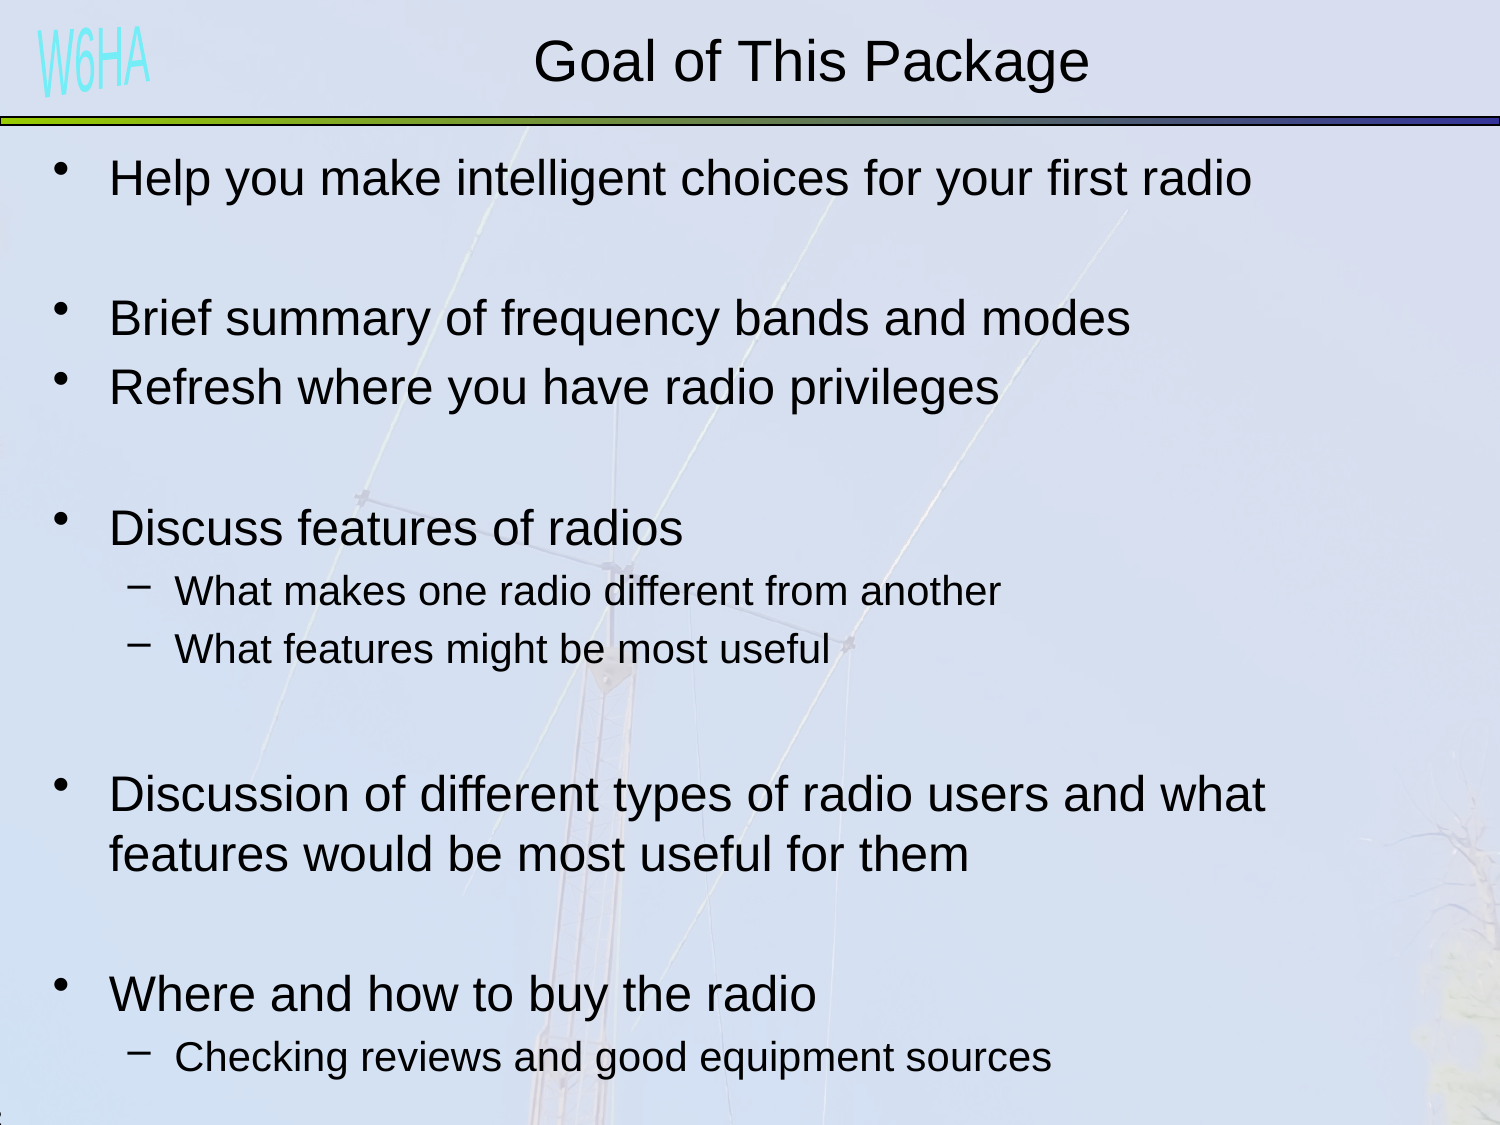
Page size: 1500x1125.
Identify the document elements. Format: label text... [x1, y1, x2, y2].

title Goal of This Package [137, 12, 1488, 113]
list Help you make intelligent choices for your first radio Brief summary of frequency bands and modes Refresh where you have radio privileges Discuss features of radios What makes one radio different from another What features might be most useful Discussion of different types of radio users and what features would be most useful for them Where and how to buy the radio Checking reviews and good equipment sources [37, 137, 1476, 1088]
